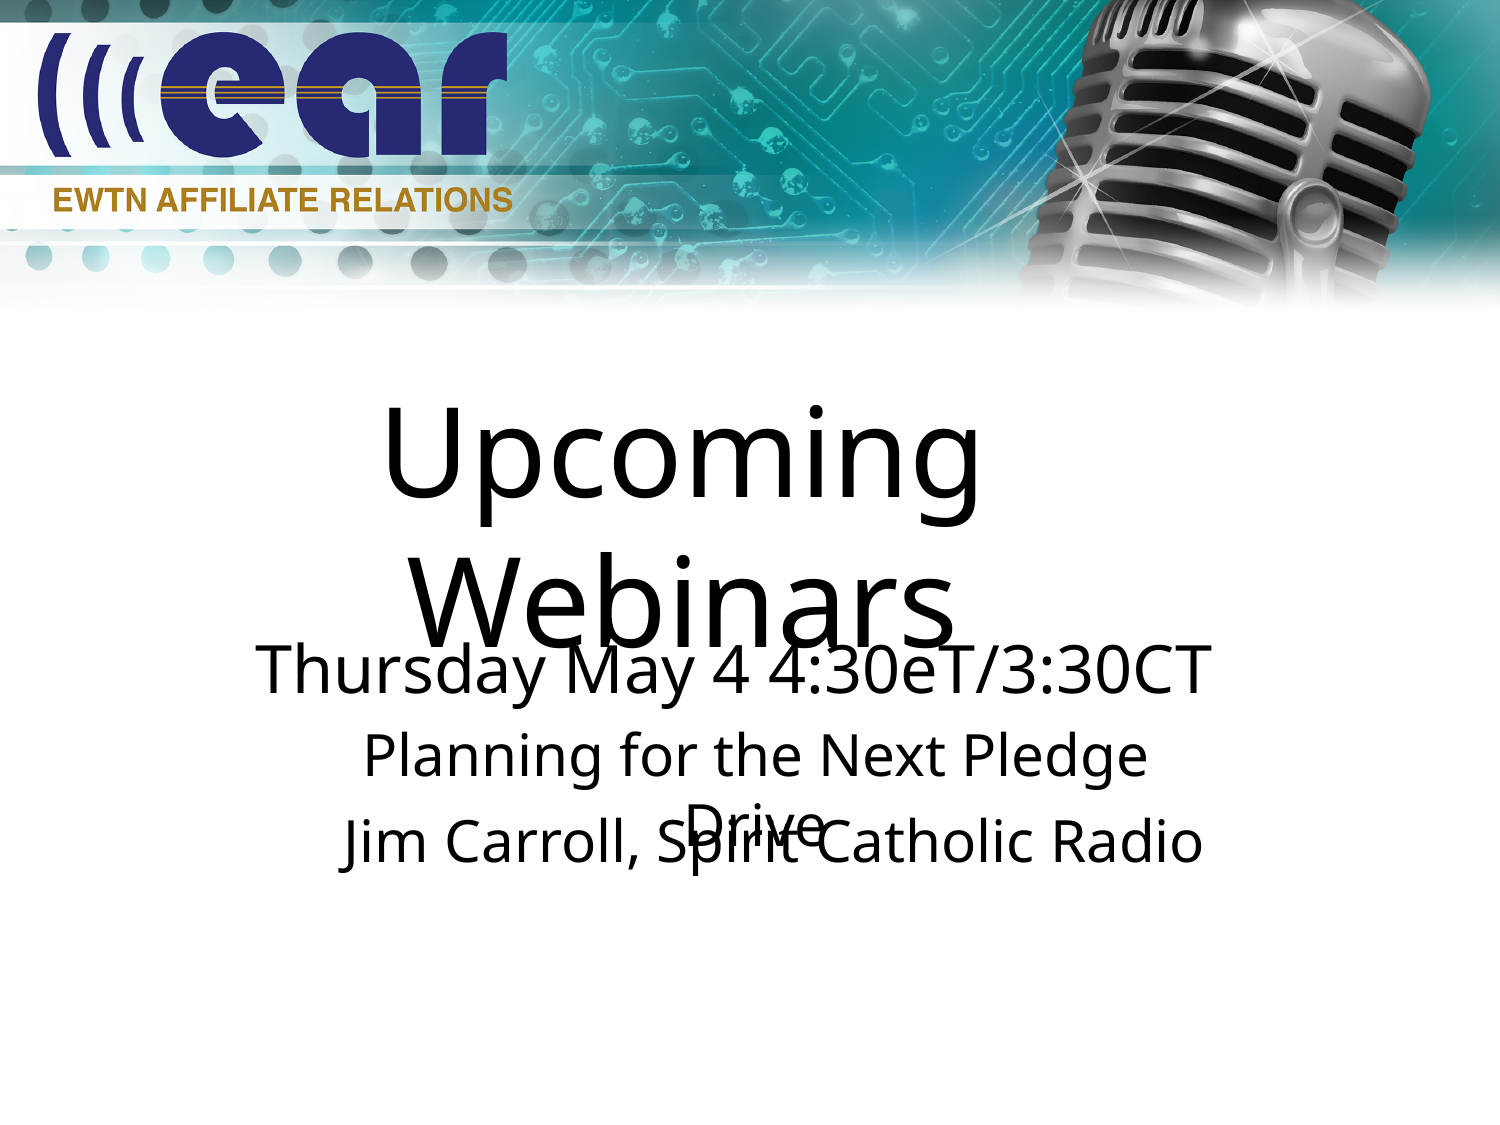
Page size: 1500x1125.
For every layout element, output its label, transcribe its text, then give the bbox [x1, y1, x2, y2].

picture [0, 0, 1500, 366]
text_box Thursday May 4 4:30eT/3:30CT [194, 619, 1274, 715]
text_box Upcoming Webinars [87, 364, 1279, 680]
text_box Planning for the Next Pledge Drive [270, 711, 1241, 866]
text_box Jim Carroll, Spirit Catholic Radio [308, 797, 1241, 882]
